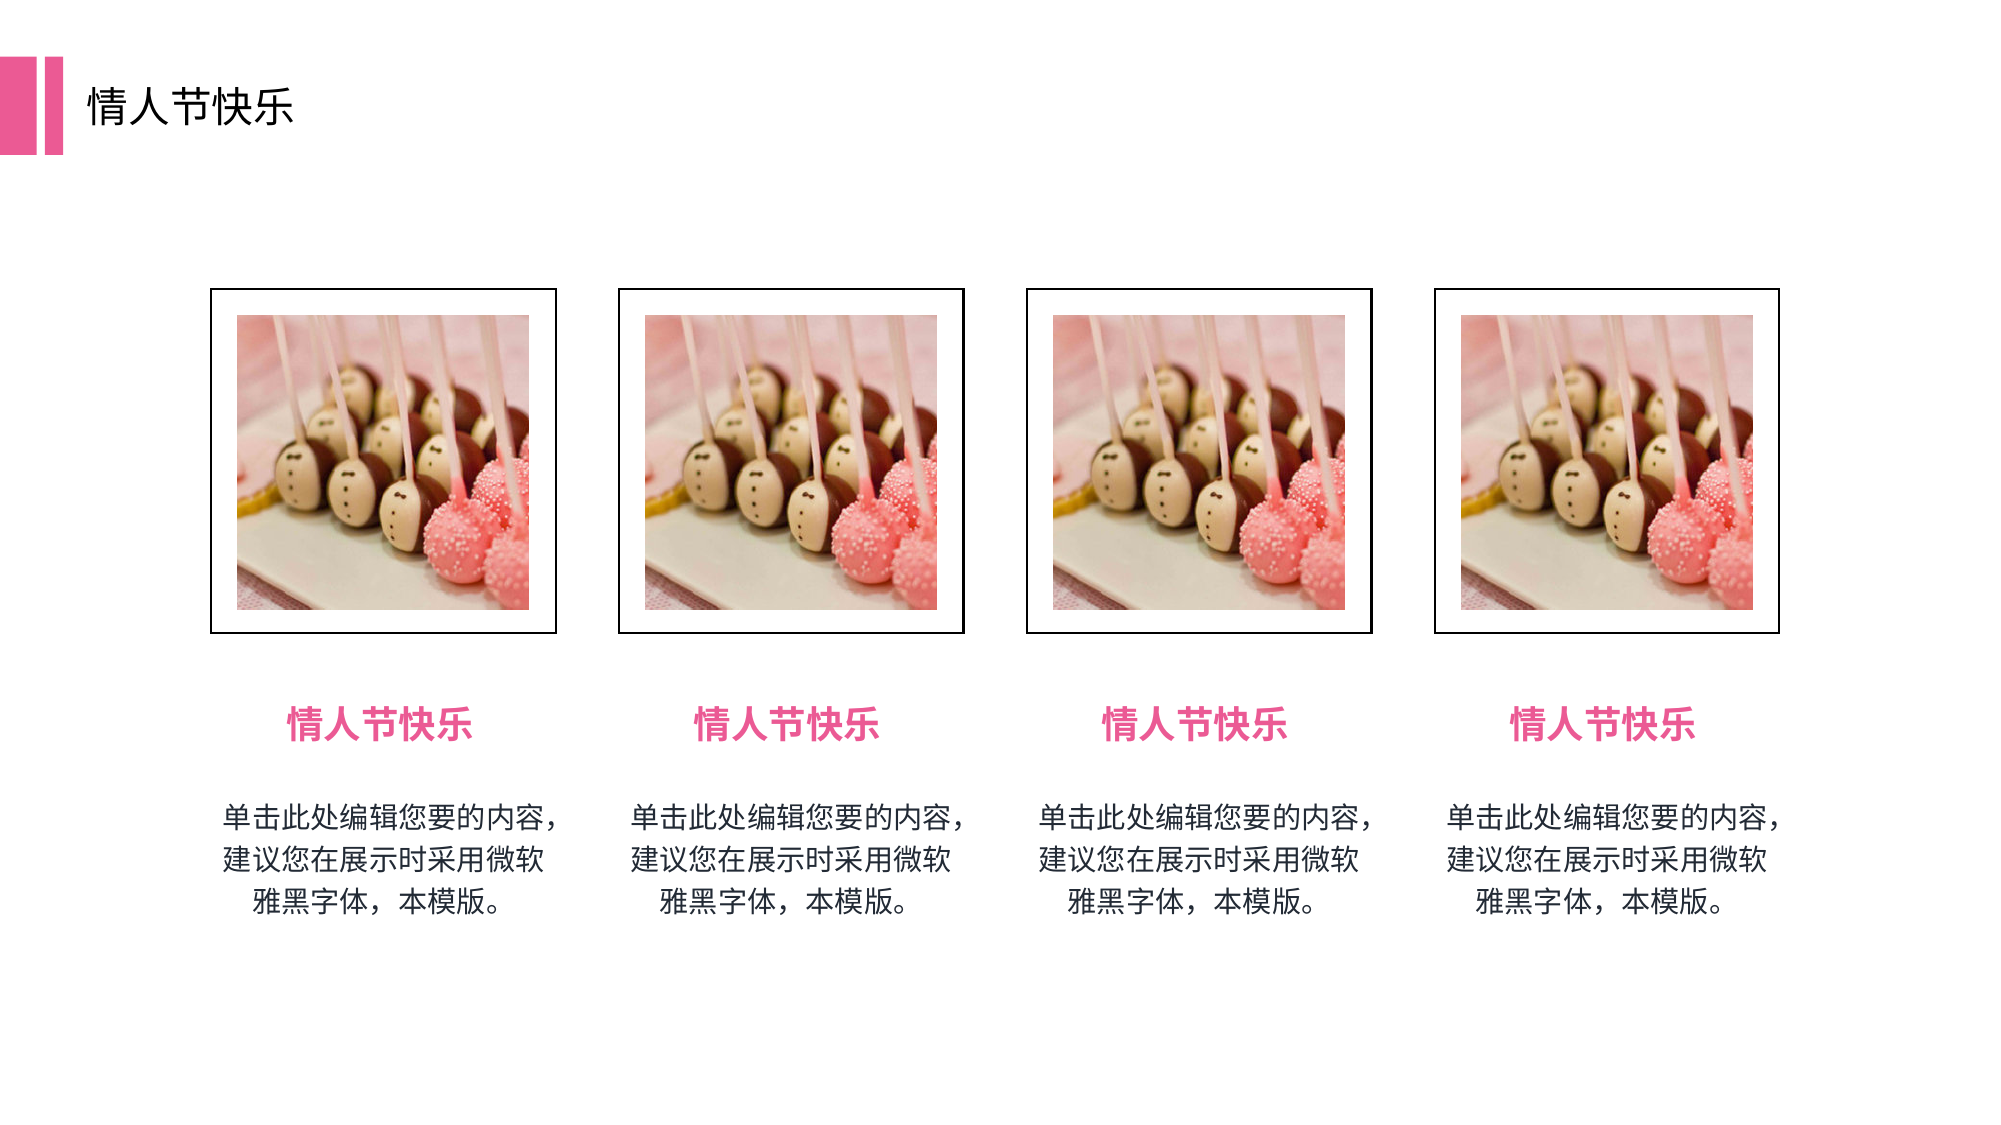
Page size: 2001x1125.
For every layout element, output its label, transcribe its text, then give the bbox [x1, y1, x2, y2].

text_box [0, 56, 38, 156]
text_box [203, 694, 565, 925]
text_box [1018, 694, 1380, 925]
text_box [1426, 694, 1788, 925]
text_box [619, 288, 964, 634]
text_box 情人节快乐 [71, 72, 537, 138]
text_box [610, 694, 972, 925]
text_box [211, 288, 556, 634]
text_box [44, 56, 64, 156]
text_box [1435, 288, 1780, 634]
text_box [1027, 288, 1372, 634]
